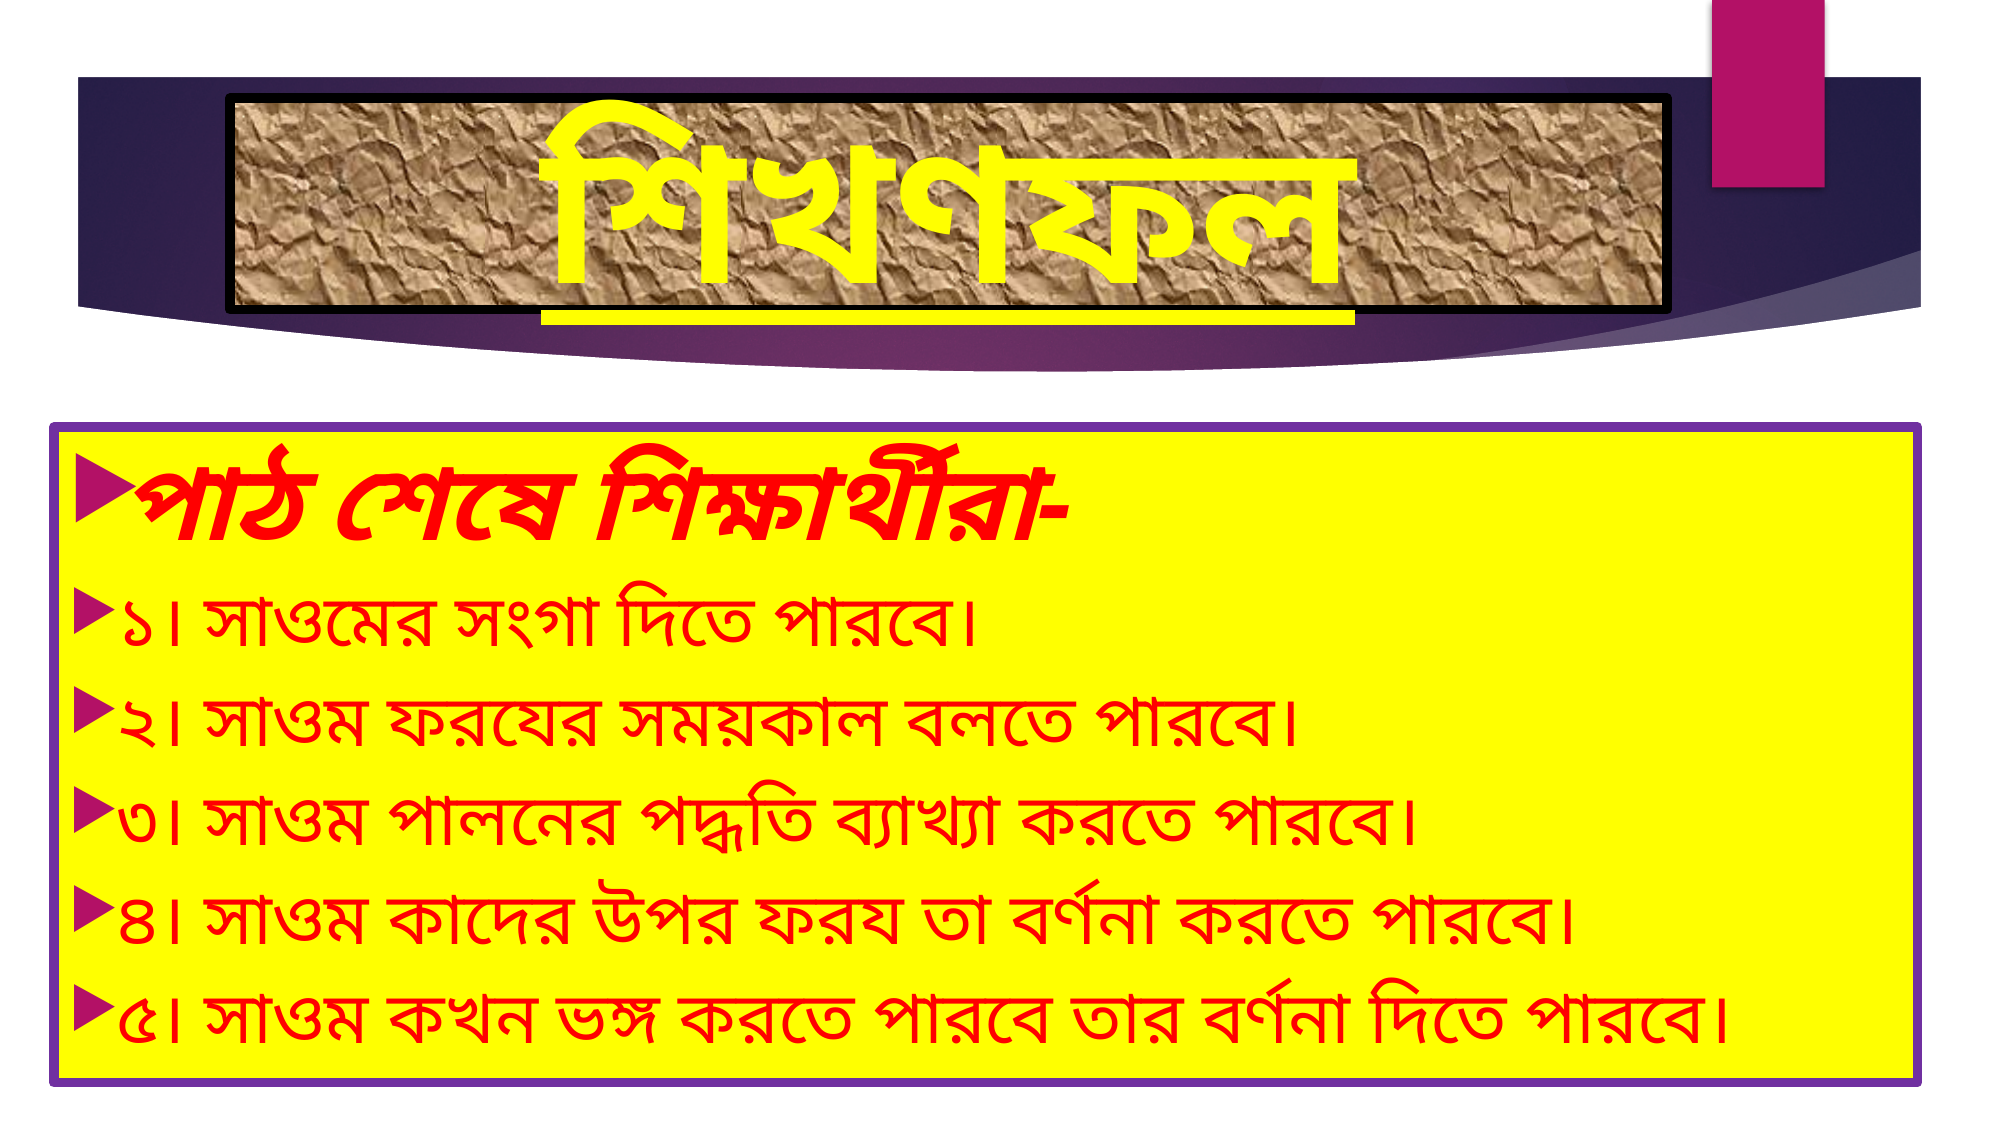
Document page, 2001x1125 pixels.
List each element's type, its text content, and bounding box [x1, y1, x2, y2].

title শিখণফল [229, 98, 1668, 310]
list পাঠ শেষে শিক্ষার্থীরা- ১। সাওমের সংগা দিতে পারবে। ২। সাওম ফরযের সময়কাল বলতে পারবে। ৩। সাওম পালনের পদ্ধতি ব্যাখ্যা করতে পারবে। ৪। সাওম কাদের উপর ফরয তা বর্ণনা করতে পারবে। ৫। সাওম কখন ভঙ্গ করতে পারবে তার বর্ণনা দিতে পারবে। [53, 427, 1918, 1083]
